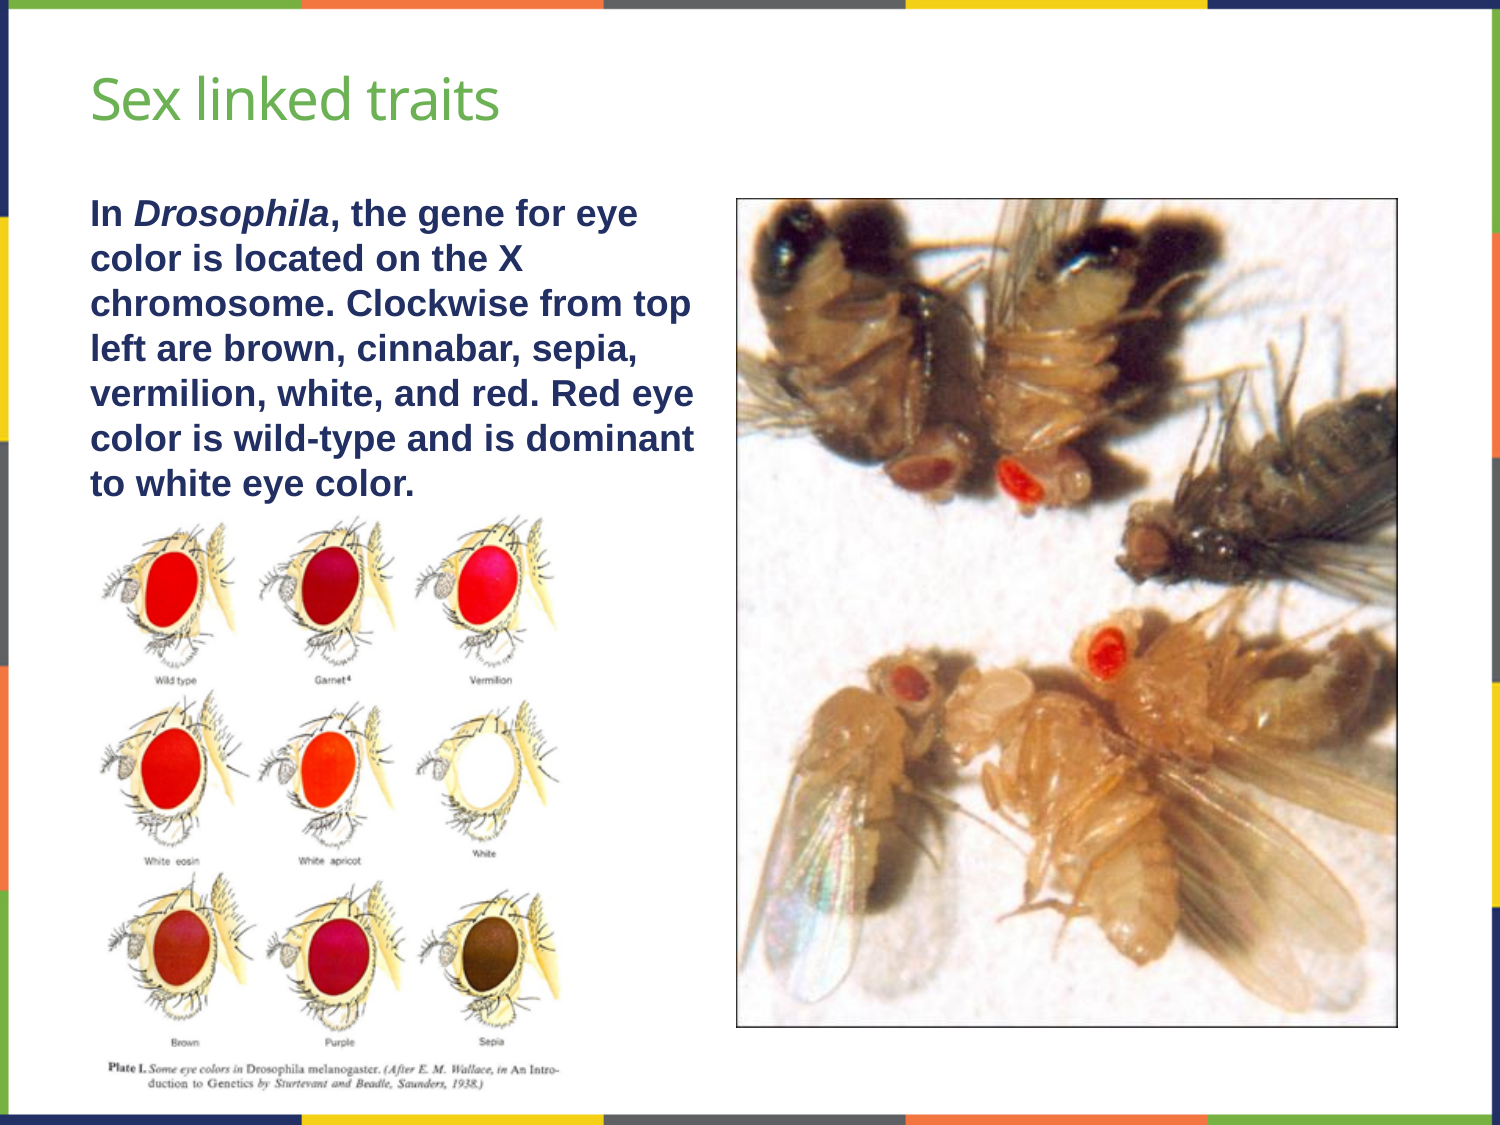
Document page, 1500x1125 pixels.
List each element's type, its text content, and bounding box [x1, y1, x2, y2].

picture [0, 0, 1500, 1125]
title Sex linked traits [75, 31, 999, 140]
list In Drosophila, the gene for eye color is located on the X chromosome. Clockwise from top left are brown, cinnabar, sepia, vermilion, white, and red. Red eye color is wild-type and is dominant to white eye color. [75, 181, 717, 532]
